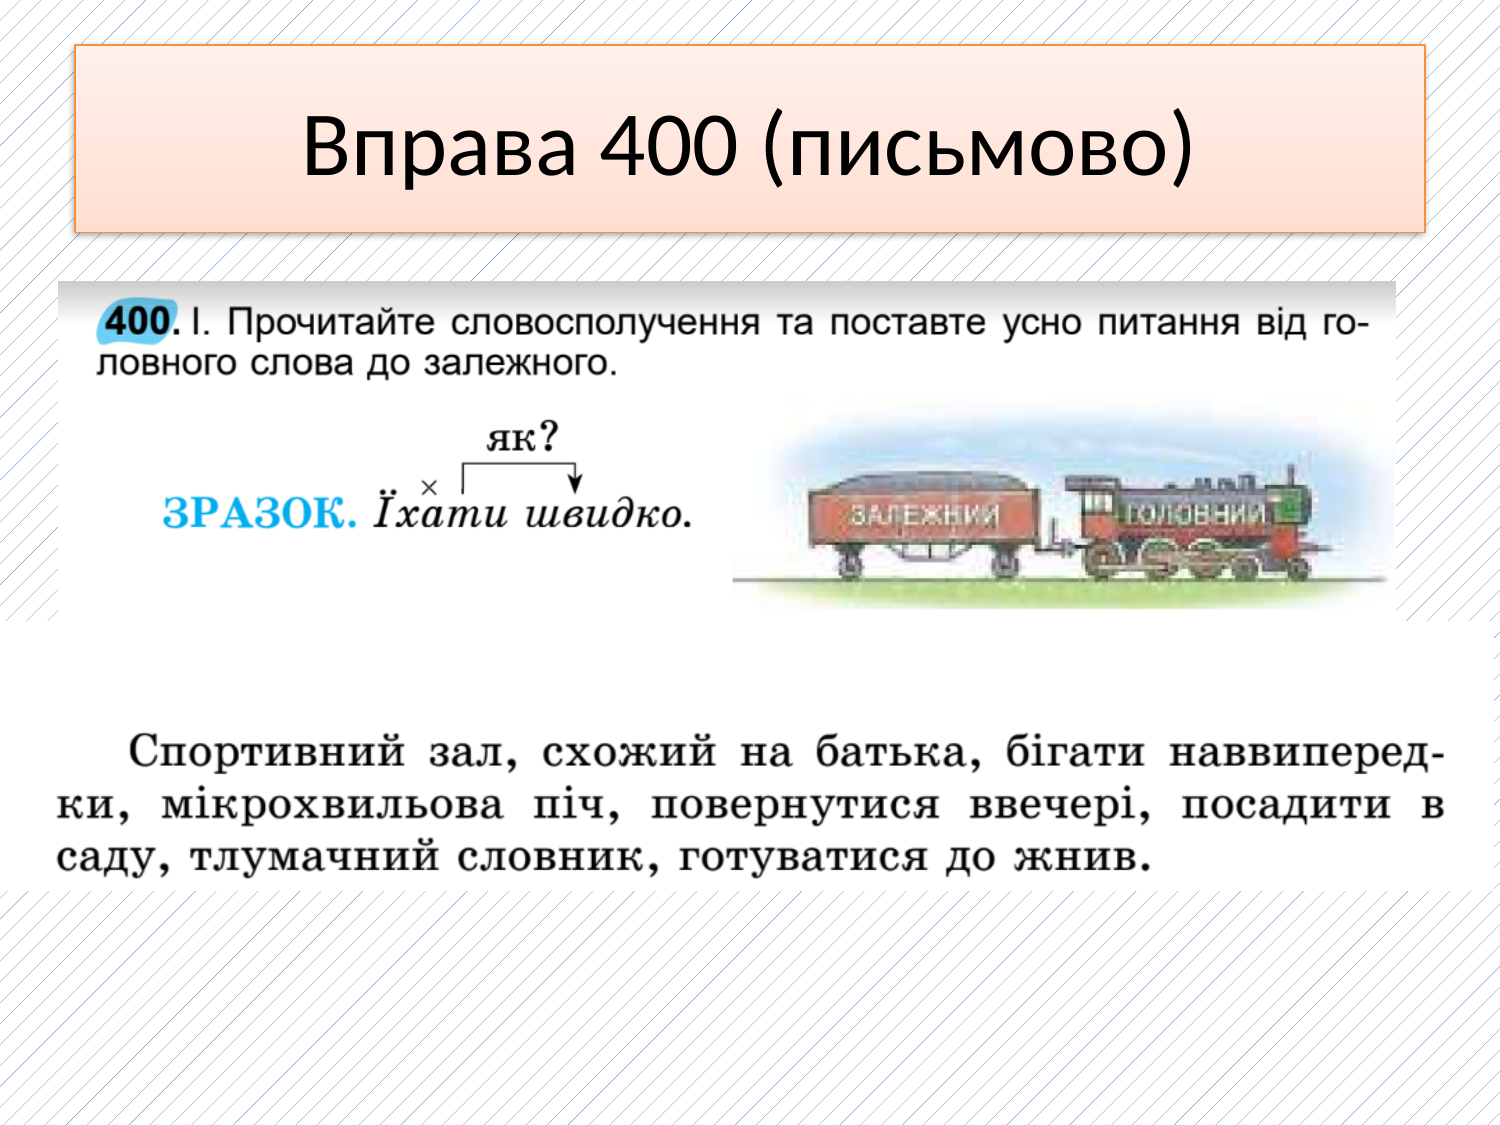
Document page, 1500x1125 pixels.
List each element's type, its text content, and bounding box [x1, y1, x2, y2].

title Вправа 400 (письмово) [74, 44, 1426, 233]
picture [0, 280, 1495, 891]
